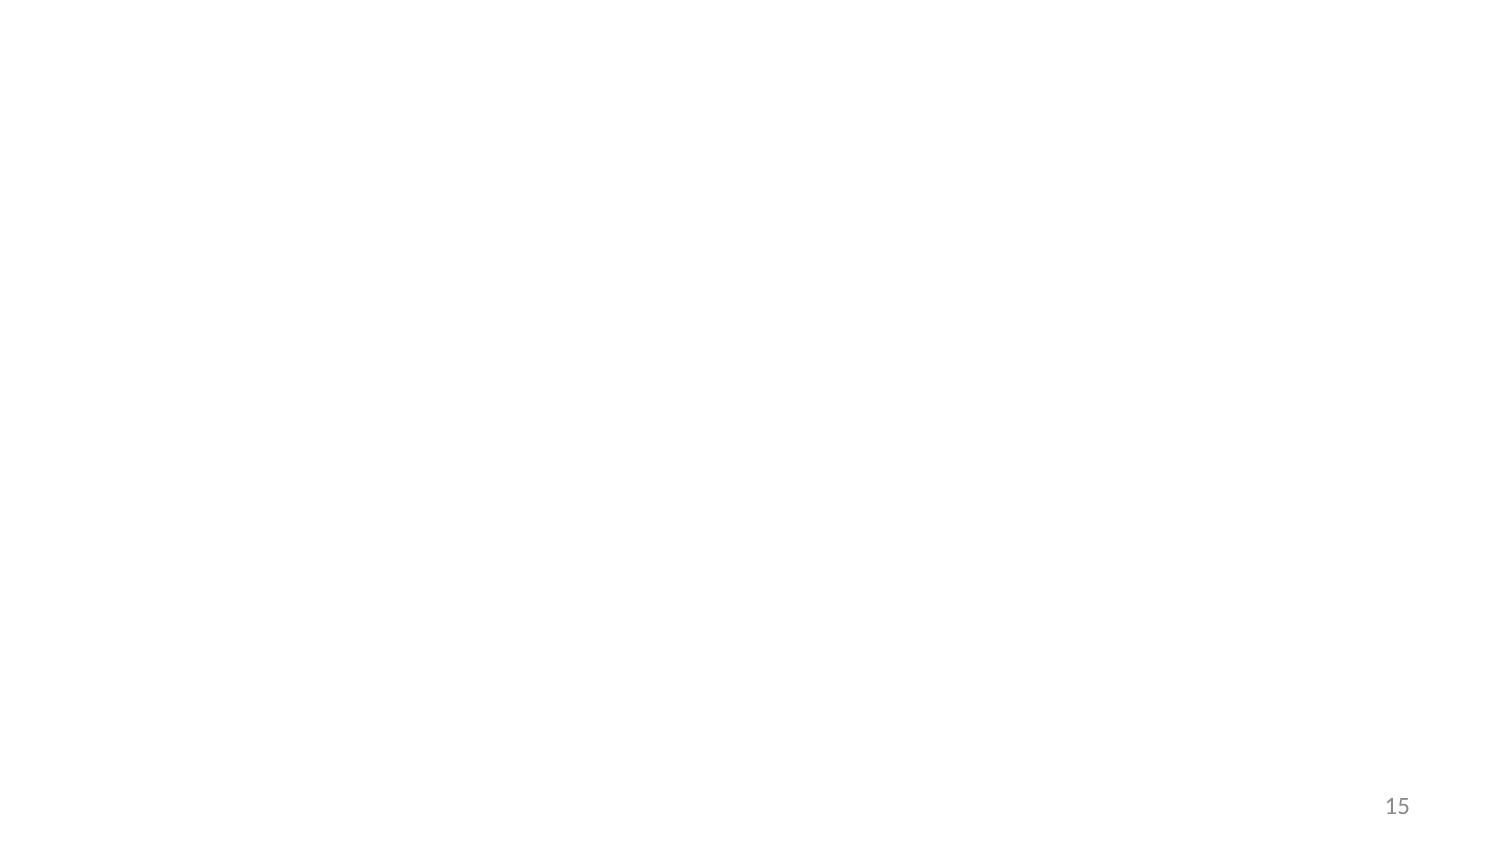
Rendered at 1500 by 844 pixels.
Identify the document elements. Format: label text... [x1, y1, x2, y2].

slide_number 14 [1074, 782, 1425, 827]
